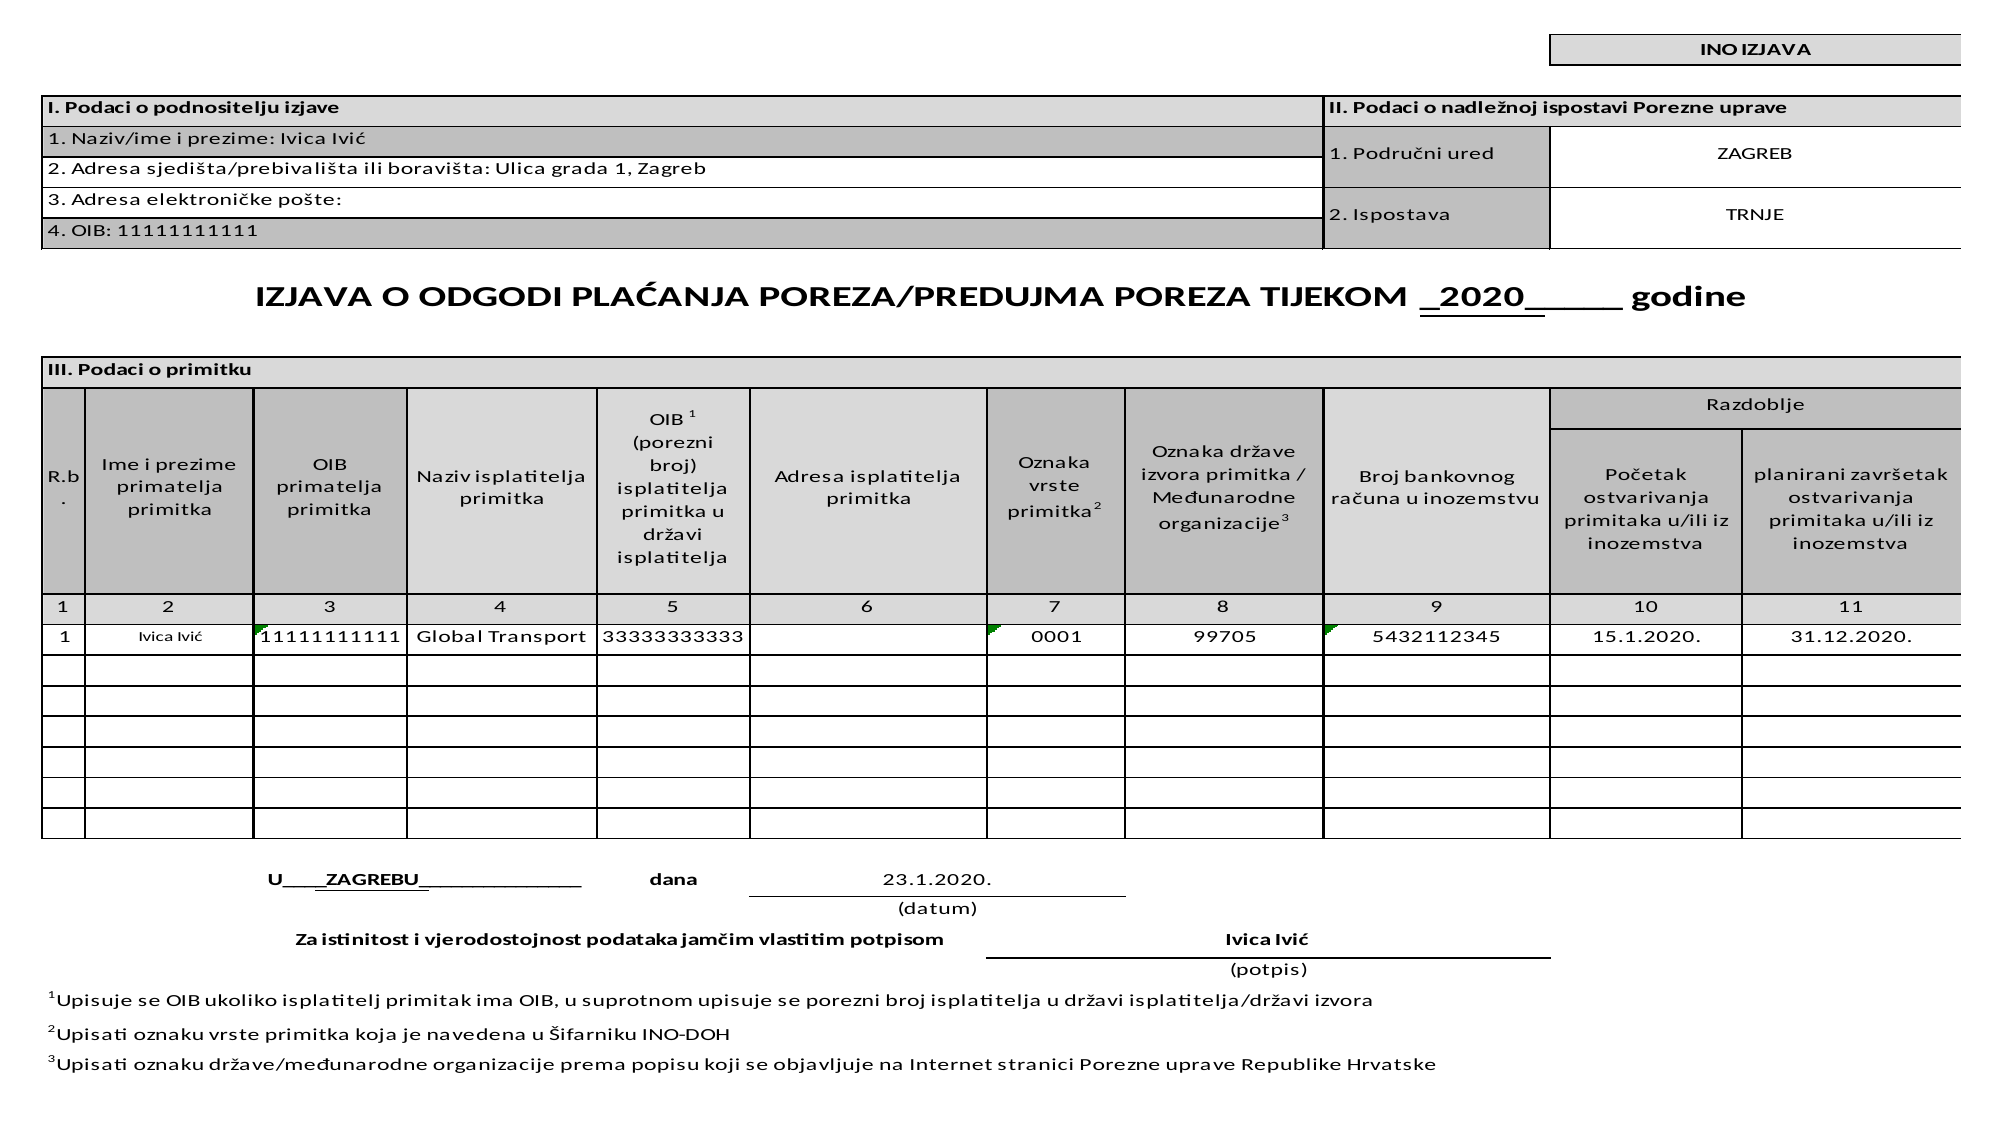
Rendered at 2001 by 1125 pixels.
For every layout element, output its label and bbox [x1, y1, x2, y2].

text_box [41, 33, 1964, 1081]
